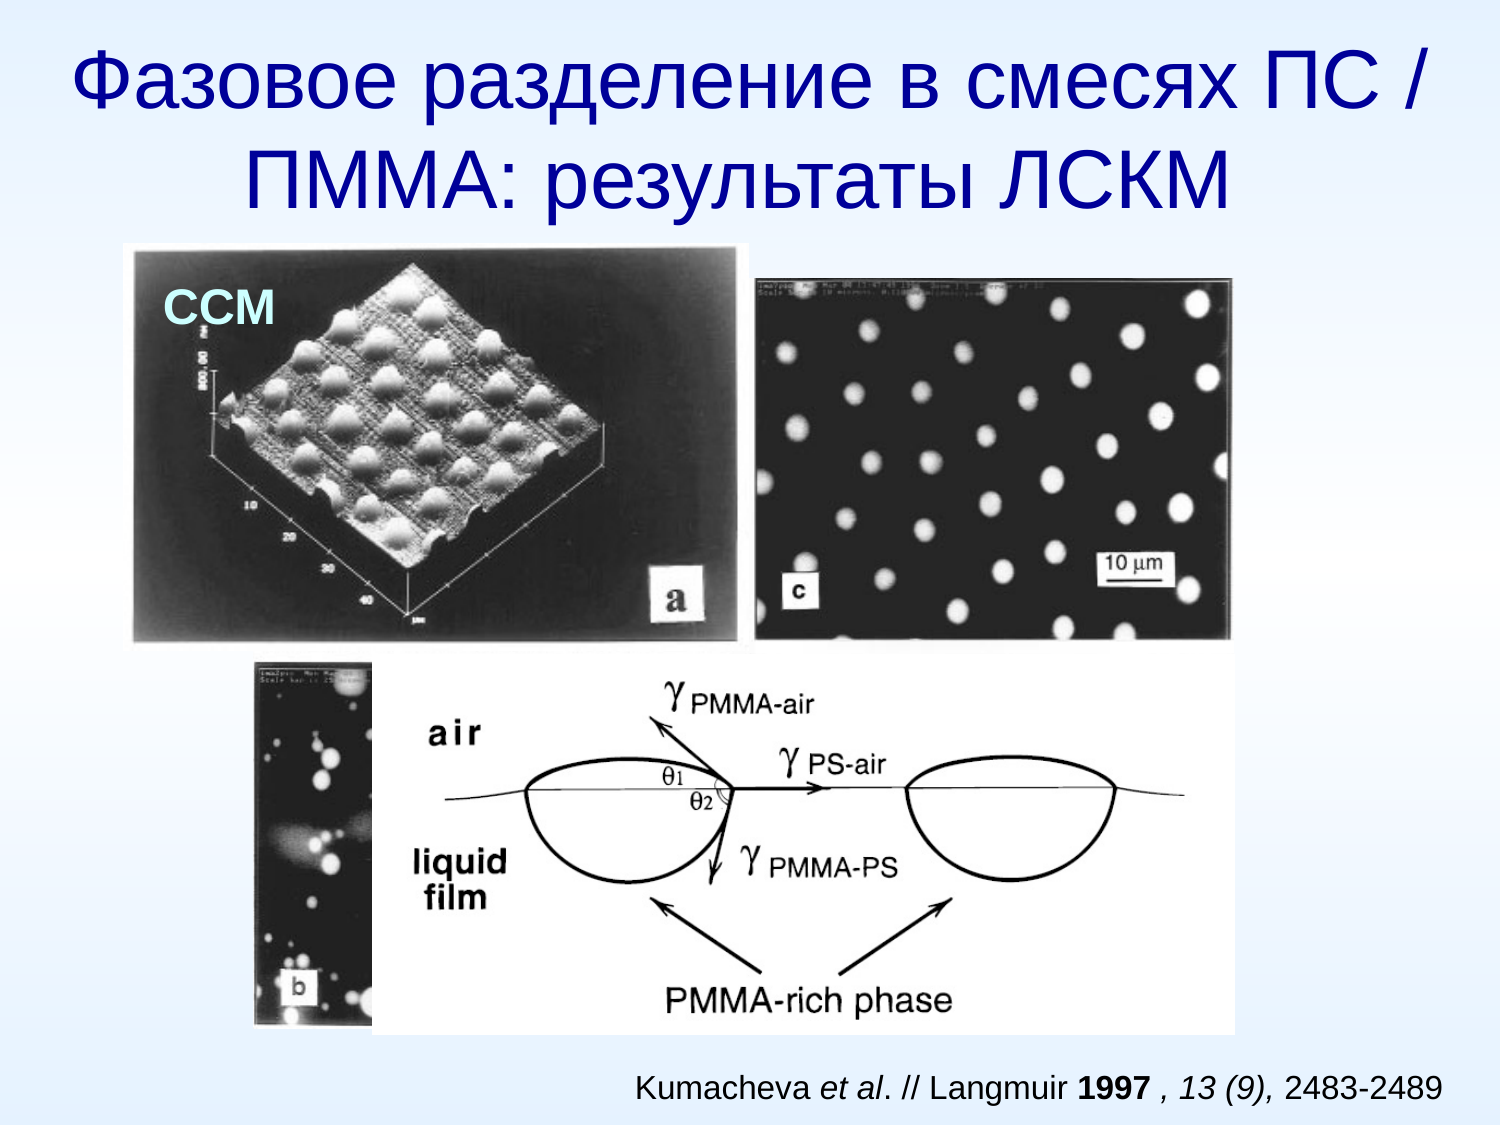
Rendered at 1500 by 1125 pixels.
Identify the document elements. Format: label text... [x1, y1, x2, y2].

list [123, 243, 750, 652]
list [253, 660, 366, 1030]
picture [371, 654, 1235, 1036]
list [754, 278, 1234, 654]
title Фазовое разделение в смесях ПС / ПММА: результаты ЛCКМ [41, 31, 1459, 219]
text_box Kumacheva et al. // Langmuir 1997 , 13 (9), 2483-2489 [620, 1058, 1489, 1114]
